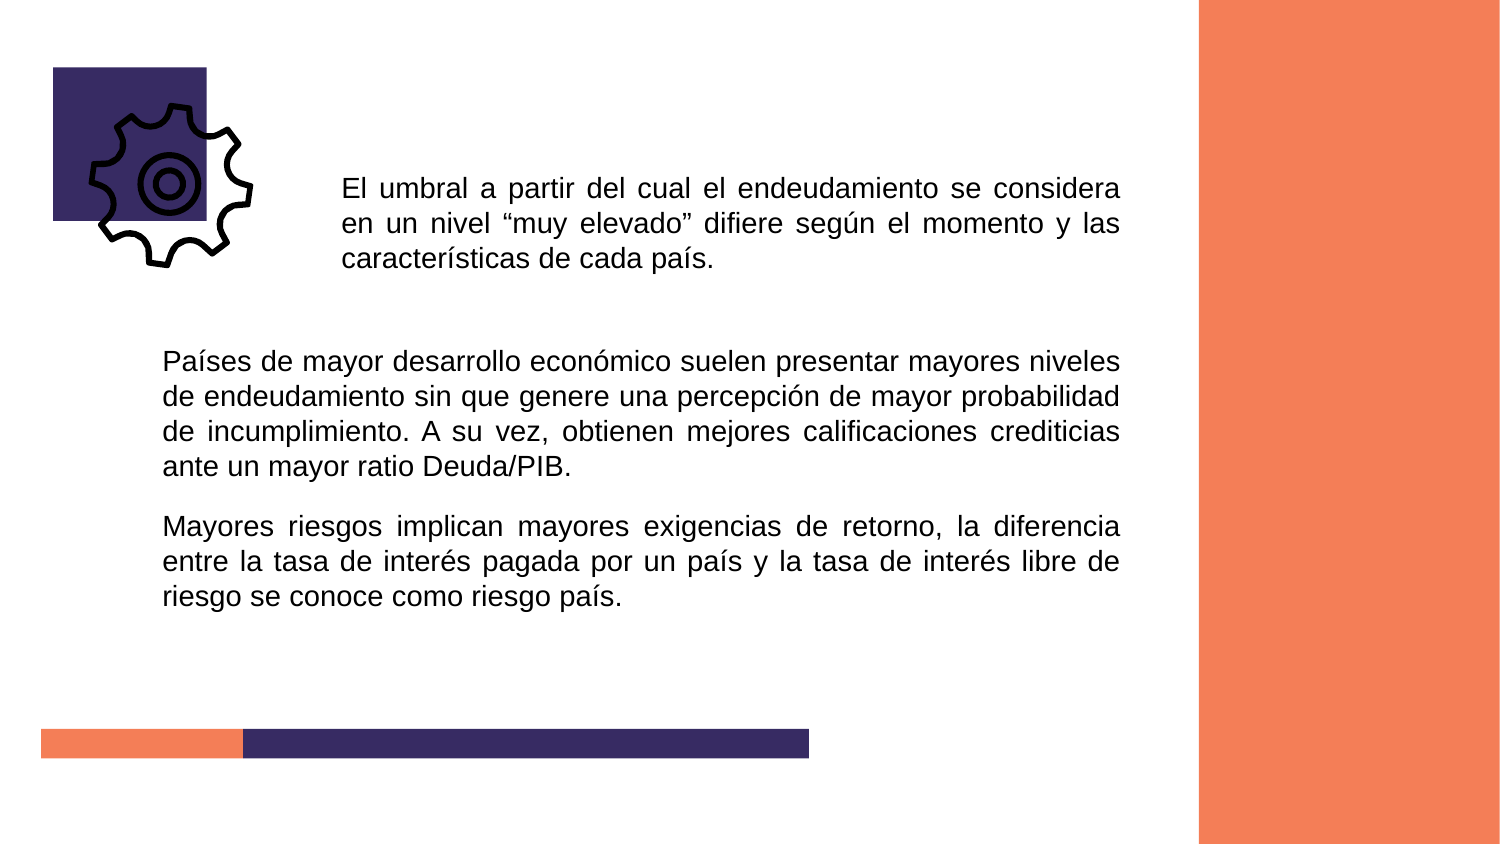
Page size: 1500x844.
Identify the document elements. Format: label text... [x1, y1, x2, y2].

text_box Países de mayor desarrollo económico suelen presentar mayores niveles de endeudamiento sin que genere una percepción de mayor probabilidad de incumplimiento. A su vez, obtienen mejores calificaciones crediticias ante un mayor ratio Deuda/PIB. Mayores riesgos implican mayores exigencias de retorno, la diferencia entre la tasa de interés pagada por un país y la tasa de interés libre de riesgo se conoce como riesgo país. [147, 334, 1137, 620]
text_box El umbral a partir del cual el endeudamiento se considera en un nivel “muy elevado” difiere según el momento y las características de cada país. [326, 154, 1137, 307]
